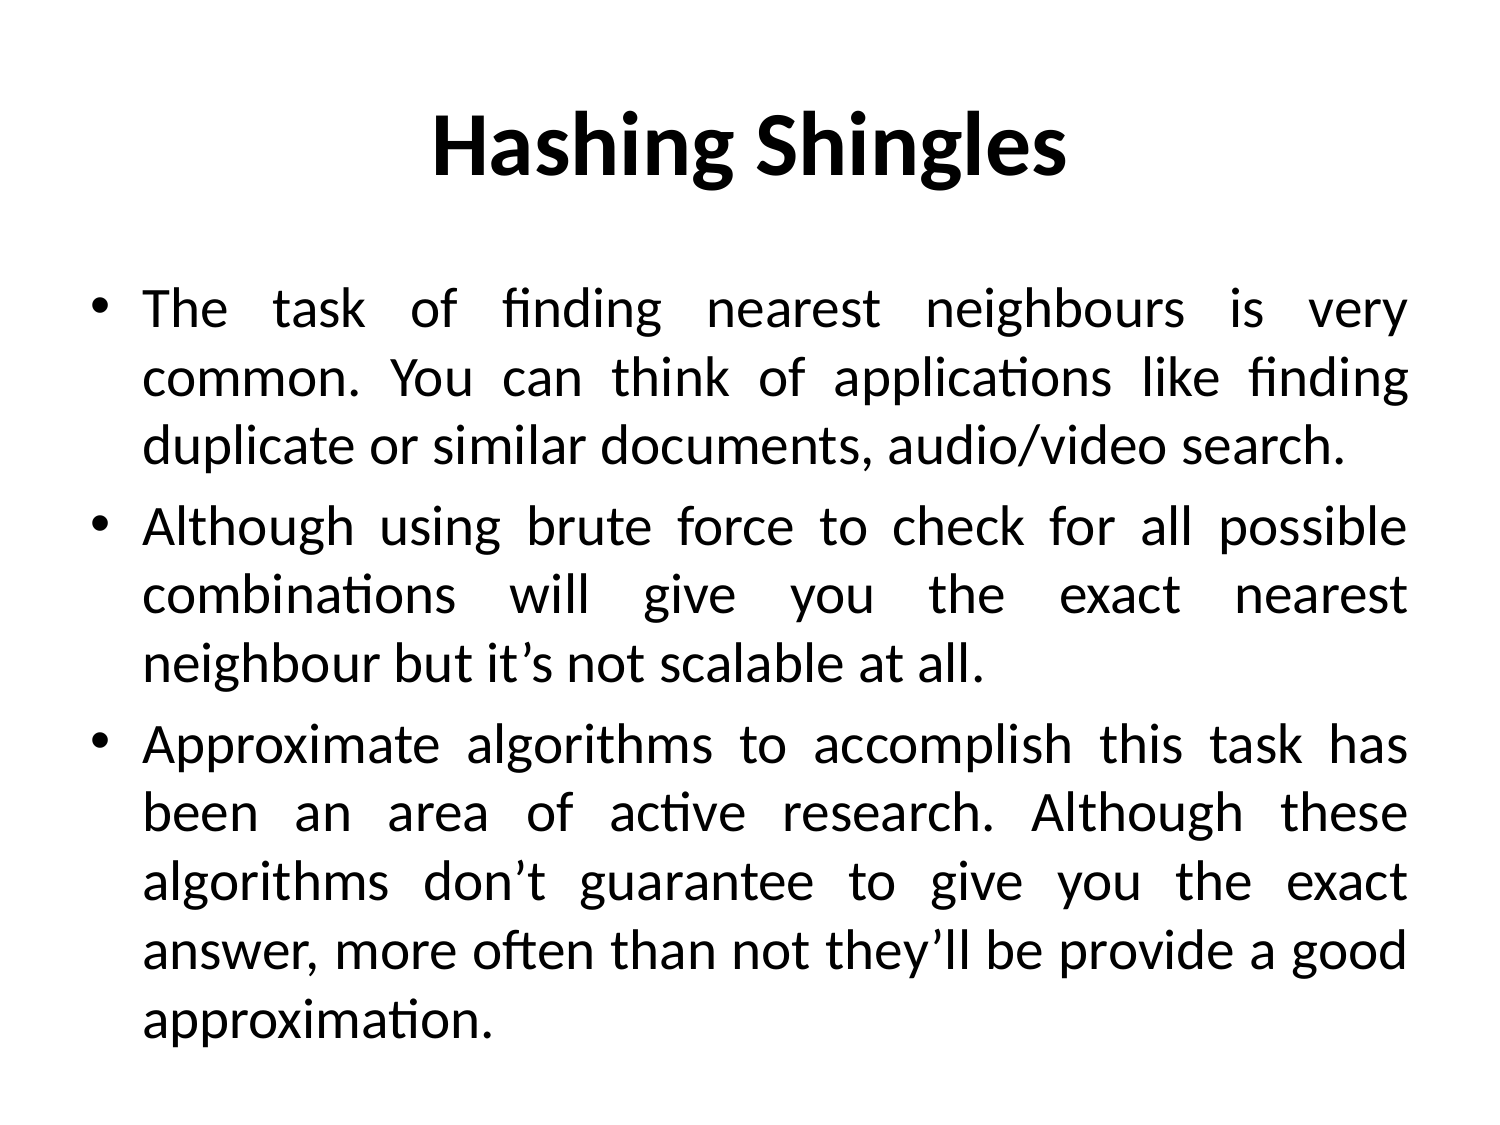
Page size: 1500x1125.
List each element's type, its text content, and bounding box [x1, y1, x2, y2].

title Hashing Shingles [75, 45, 1425, 233]
list The task of finding nearest neighbours is very common. You can think of applications like finding duplicate or similar documents, audio/video search. Although using brute force to check for all possible combinations will give you the exact nearest neighbour but it’s not scalable at all. Approximate algorithms to accomplish this task has been an area of active research. Although these algorithms don’t guarantee to give you the exact answer, more often than not they’ll be provide a good approximation. [75, 262, 1425, 1063]
